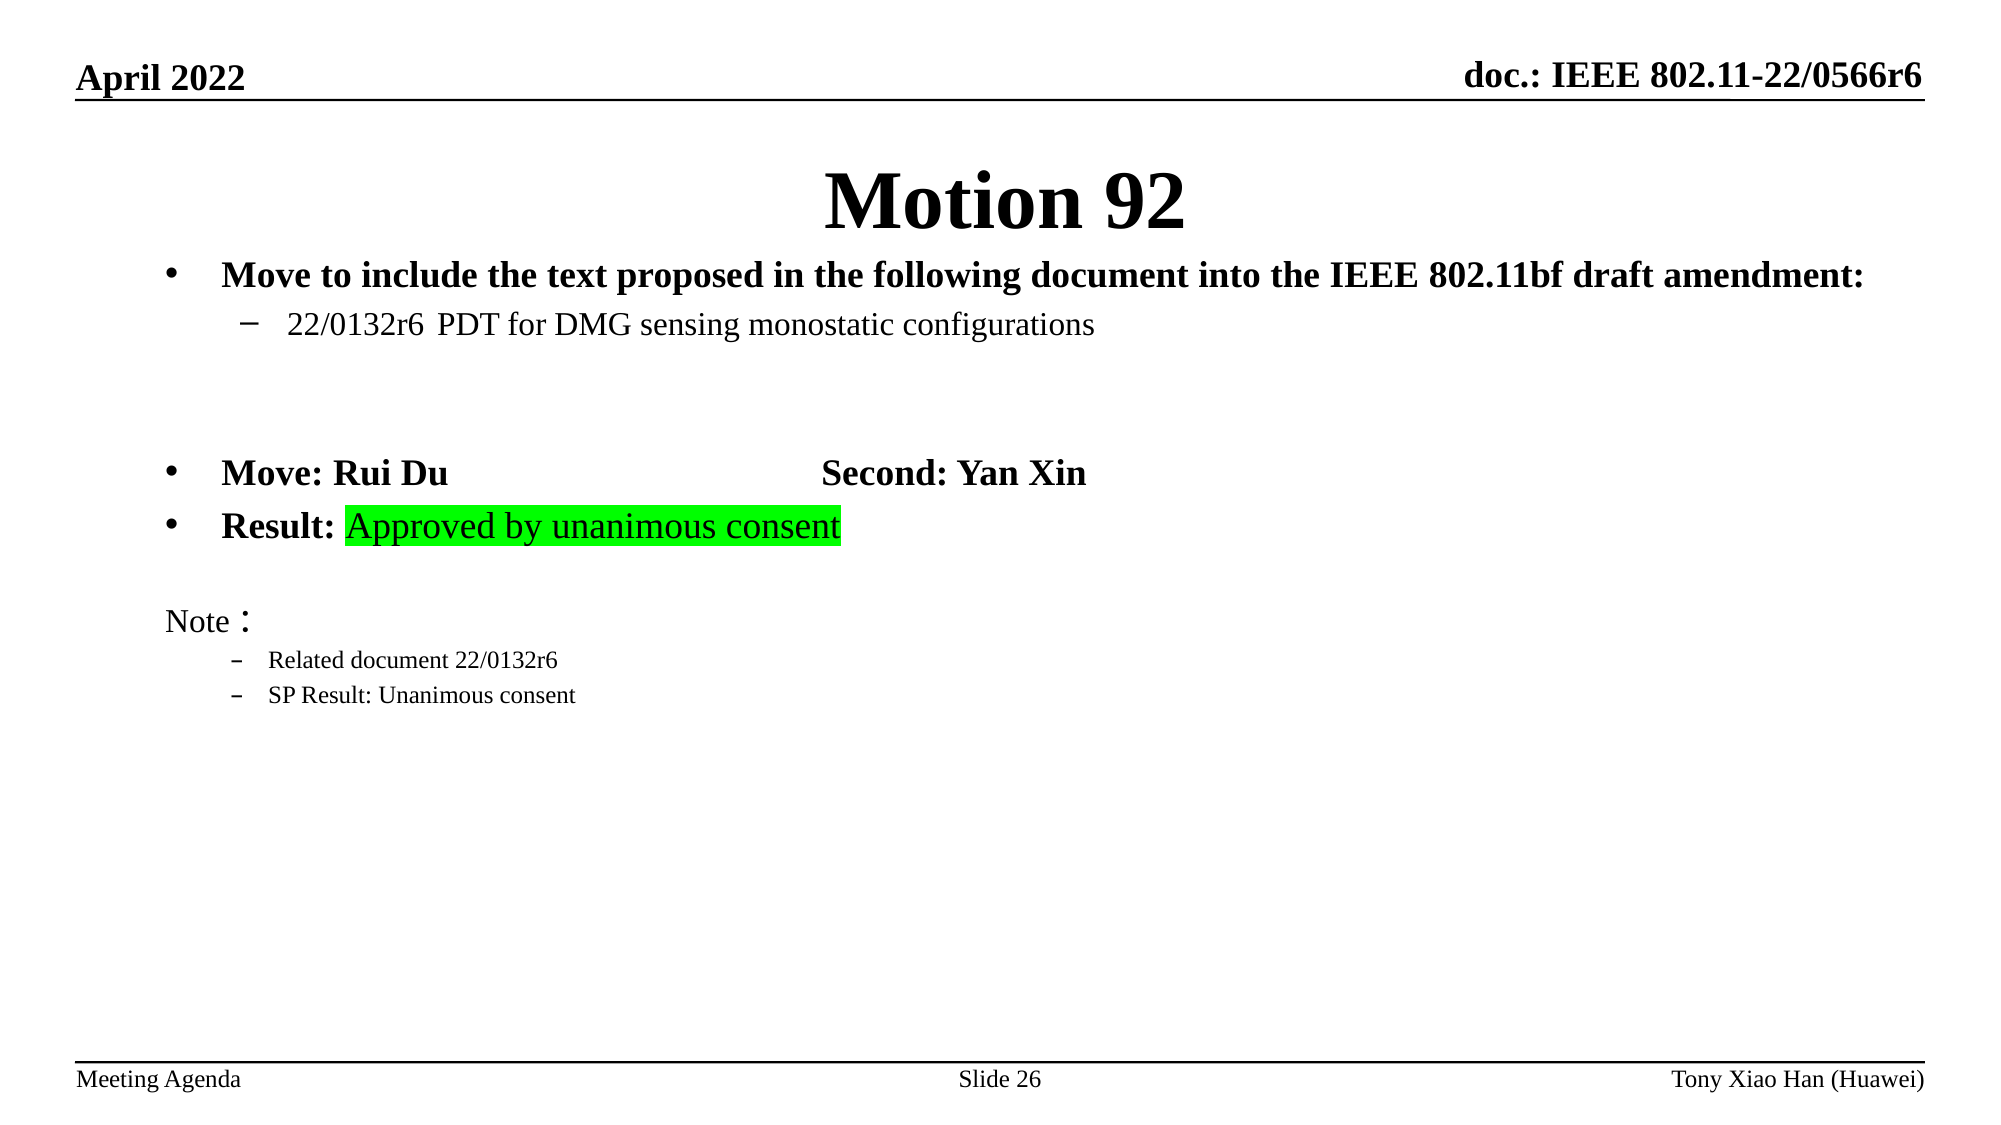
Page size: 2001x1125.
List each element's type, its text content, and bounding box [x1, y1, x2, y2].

text_box Motion 92 [368, 137, 1644, 212]
text_box Move to include the text proposed in the following document into the IEEE 802.11bf draft amendment: 22/0132r6 PDT for DMG sensing monostatic configurations Move: Rui Du Second: Yan Xin Result: Approved by unanimous consent Note： Related document 22/0132r6 SP Result: Unanimous consent [150, 212, 1900, 900]
